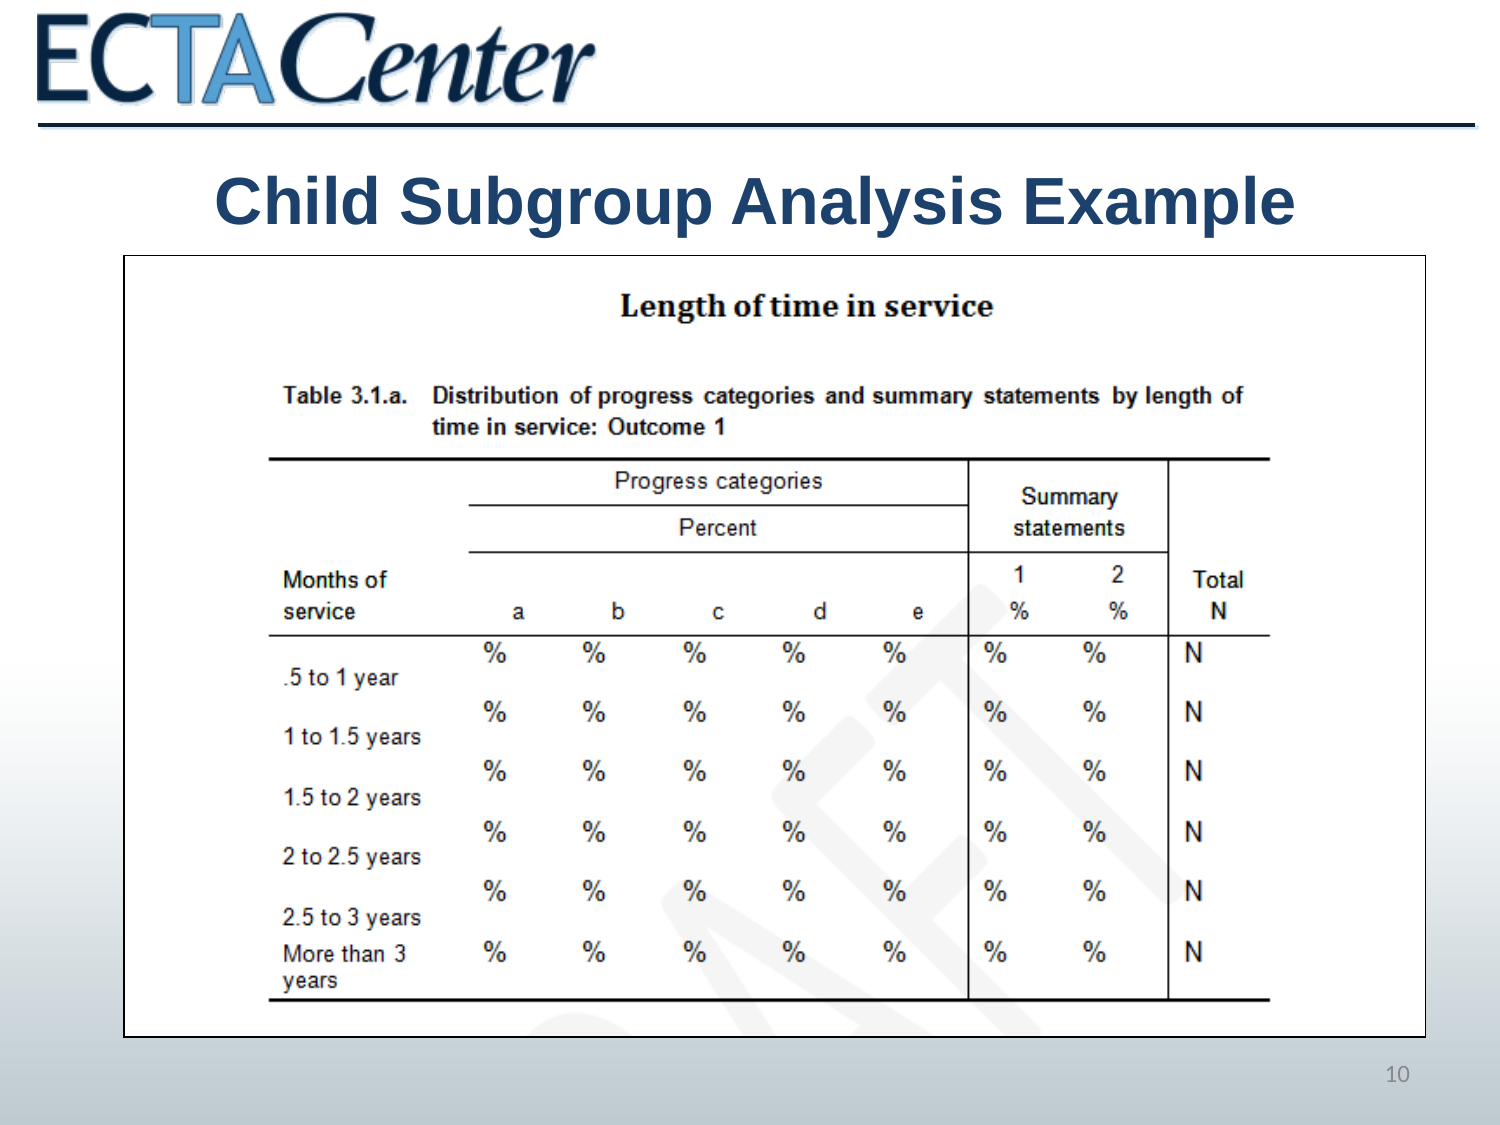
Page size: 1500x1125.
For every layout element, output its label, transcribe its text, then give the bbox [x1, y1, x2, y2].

title Child Subgroup Analysis Example [37, 149, 1475, 263]
slide_number 10 [1074, 1045, 1425, 1103]
picture [0, 0, 1500, 1125]
